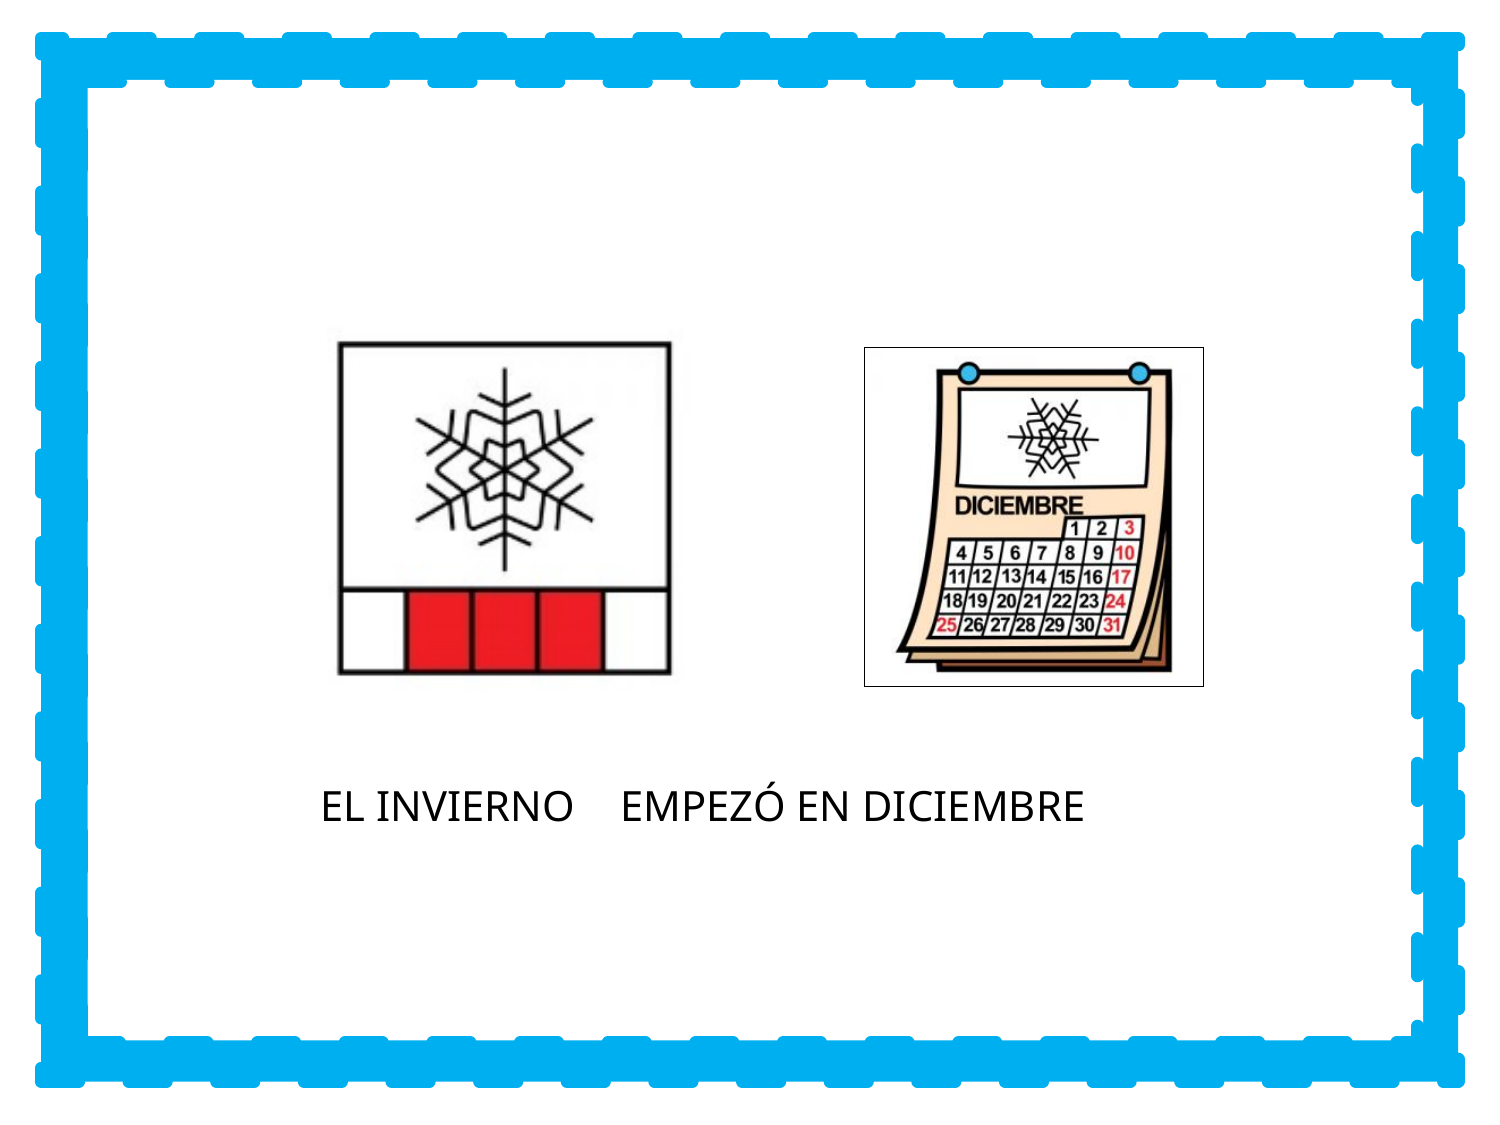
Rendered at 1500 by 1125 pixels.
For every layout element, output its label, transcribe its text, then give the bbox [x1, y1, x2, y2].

text_box [87, 79, 1424, 1041]
text_box EL INVIERNO EMPEZÓ EN DICIEMBRE [318, 777, 1212, 830]
text_box [82, 82, 1418, 1043]
text_box [41, 38, 1459, 1082]
picture [327, 327, 691, 691]
picture [864, 347, 1204, 687]
